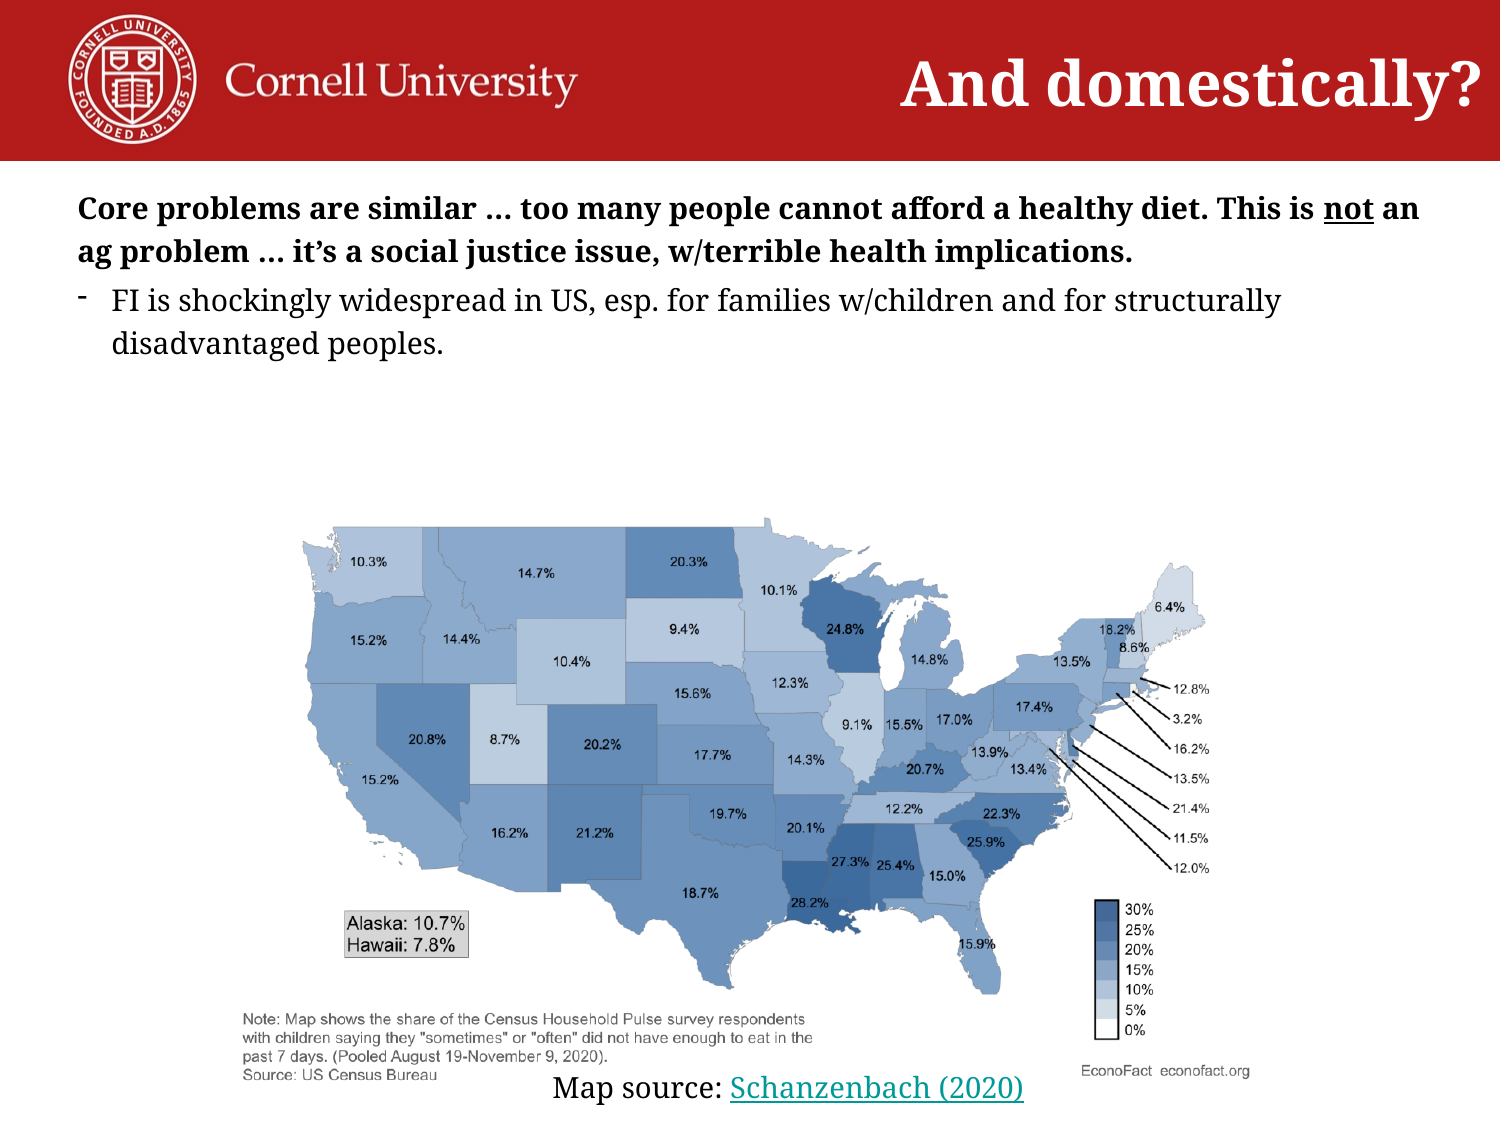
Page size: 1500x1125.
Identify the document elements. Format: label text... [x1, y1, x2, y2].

picture [229, 512, 1271, 1088]
picture [0, 0, 1500, 162]
text_box Core problems are similar … too many people cannot afford a healthy diet. This is not an ag problem … it’s a social justice issue, w/terrible health implications. FI is shockingly widespread in US, esp. for families w/children and for structurally disadvantaged peoples. [62, 174, 1463, 375]
text_box Map source: Schanzenbach (2020) [537, 1061, 1500, 1117]
